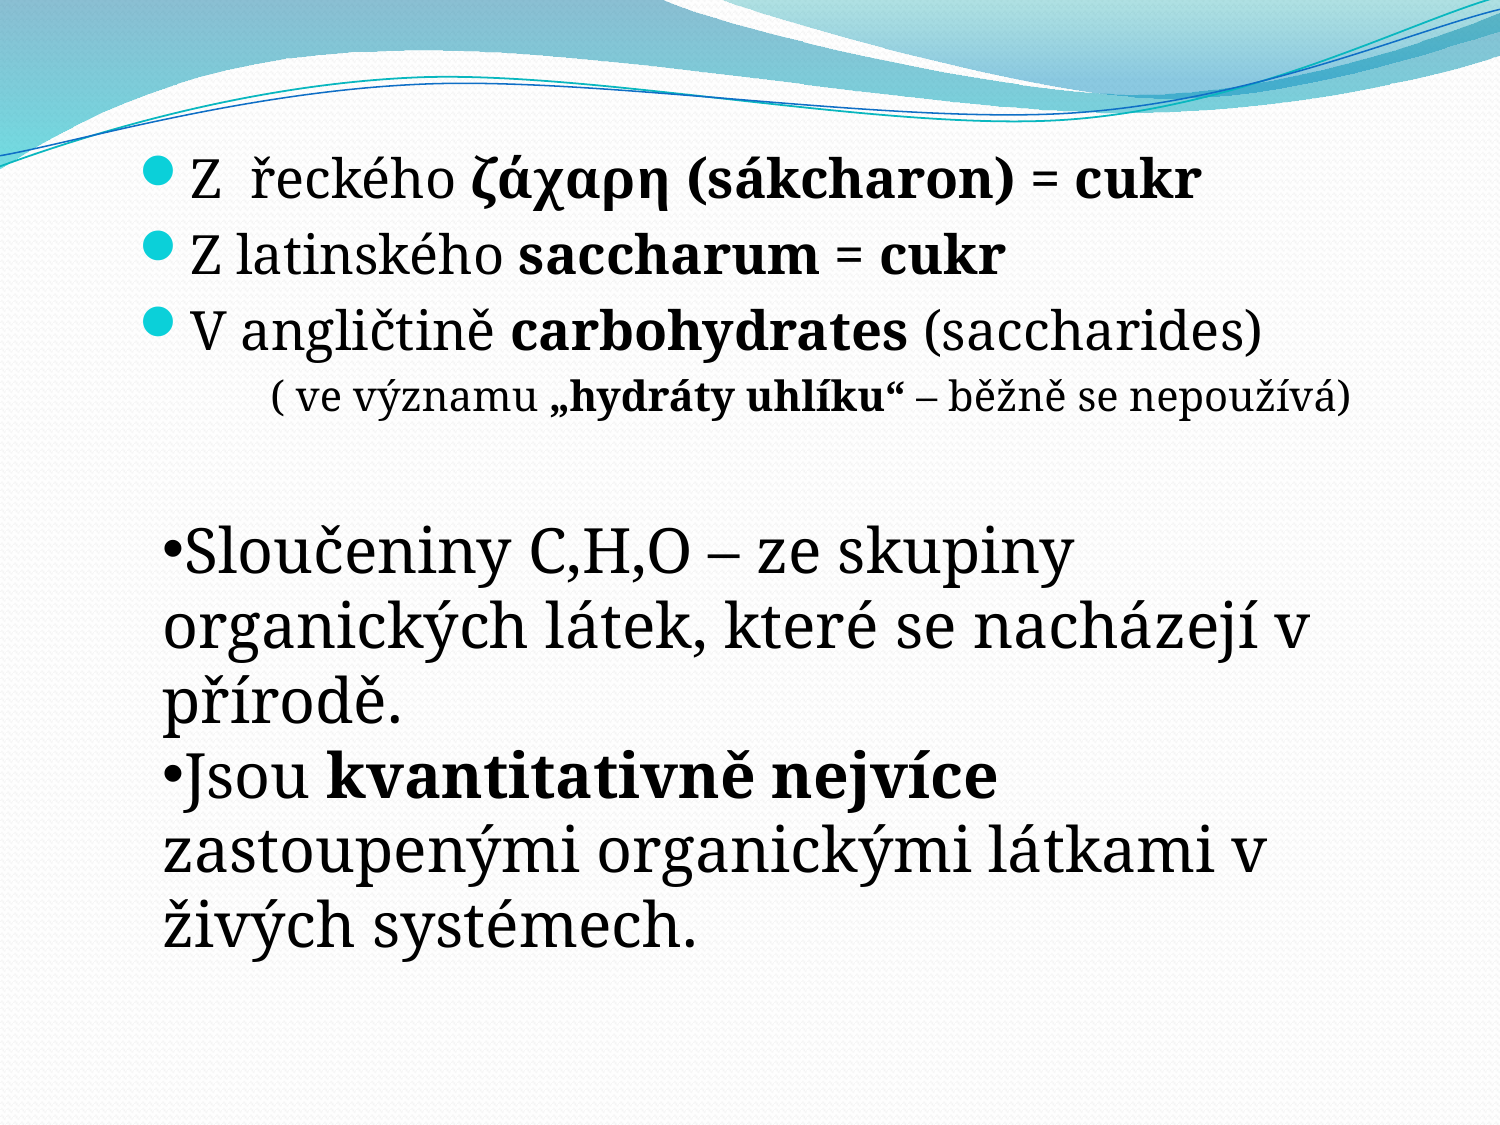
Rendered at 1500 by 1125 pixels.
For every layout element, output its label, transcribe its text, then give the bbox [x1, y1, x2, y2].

text_box Sloučeniny C,H,O – ze skupiny organických látek, které se nacházejí v přírodě. Jsou kvantitativně nejvíce zastoupenými organickými látkami v živých systémech. [147, 503, 1341, 968]
list Z řeckého ζάχαρη (sákcharon) = cukr Z latinského saccharum = cukr V angličtině carbohydrates (saccharides) ( ve významu „hydráty uhlíku“ – běžně se nepoužívá) [123, 137, 1376, 509]
